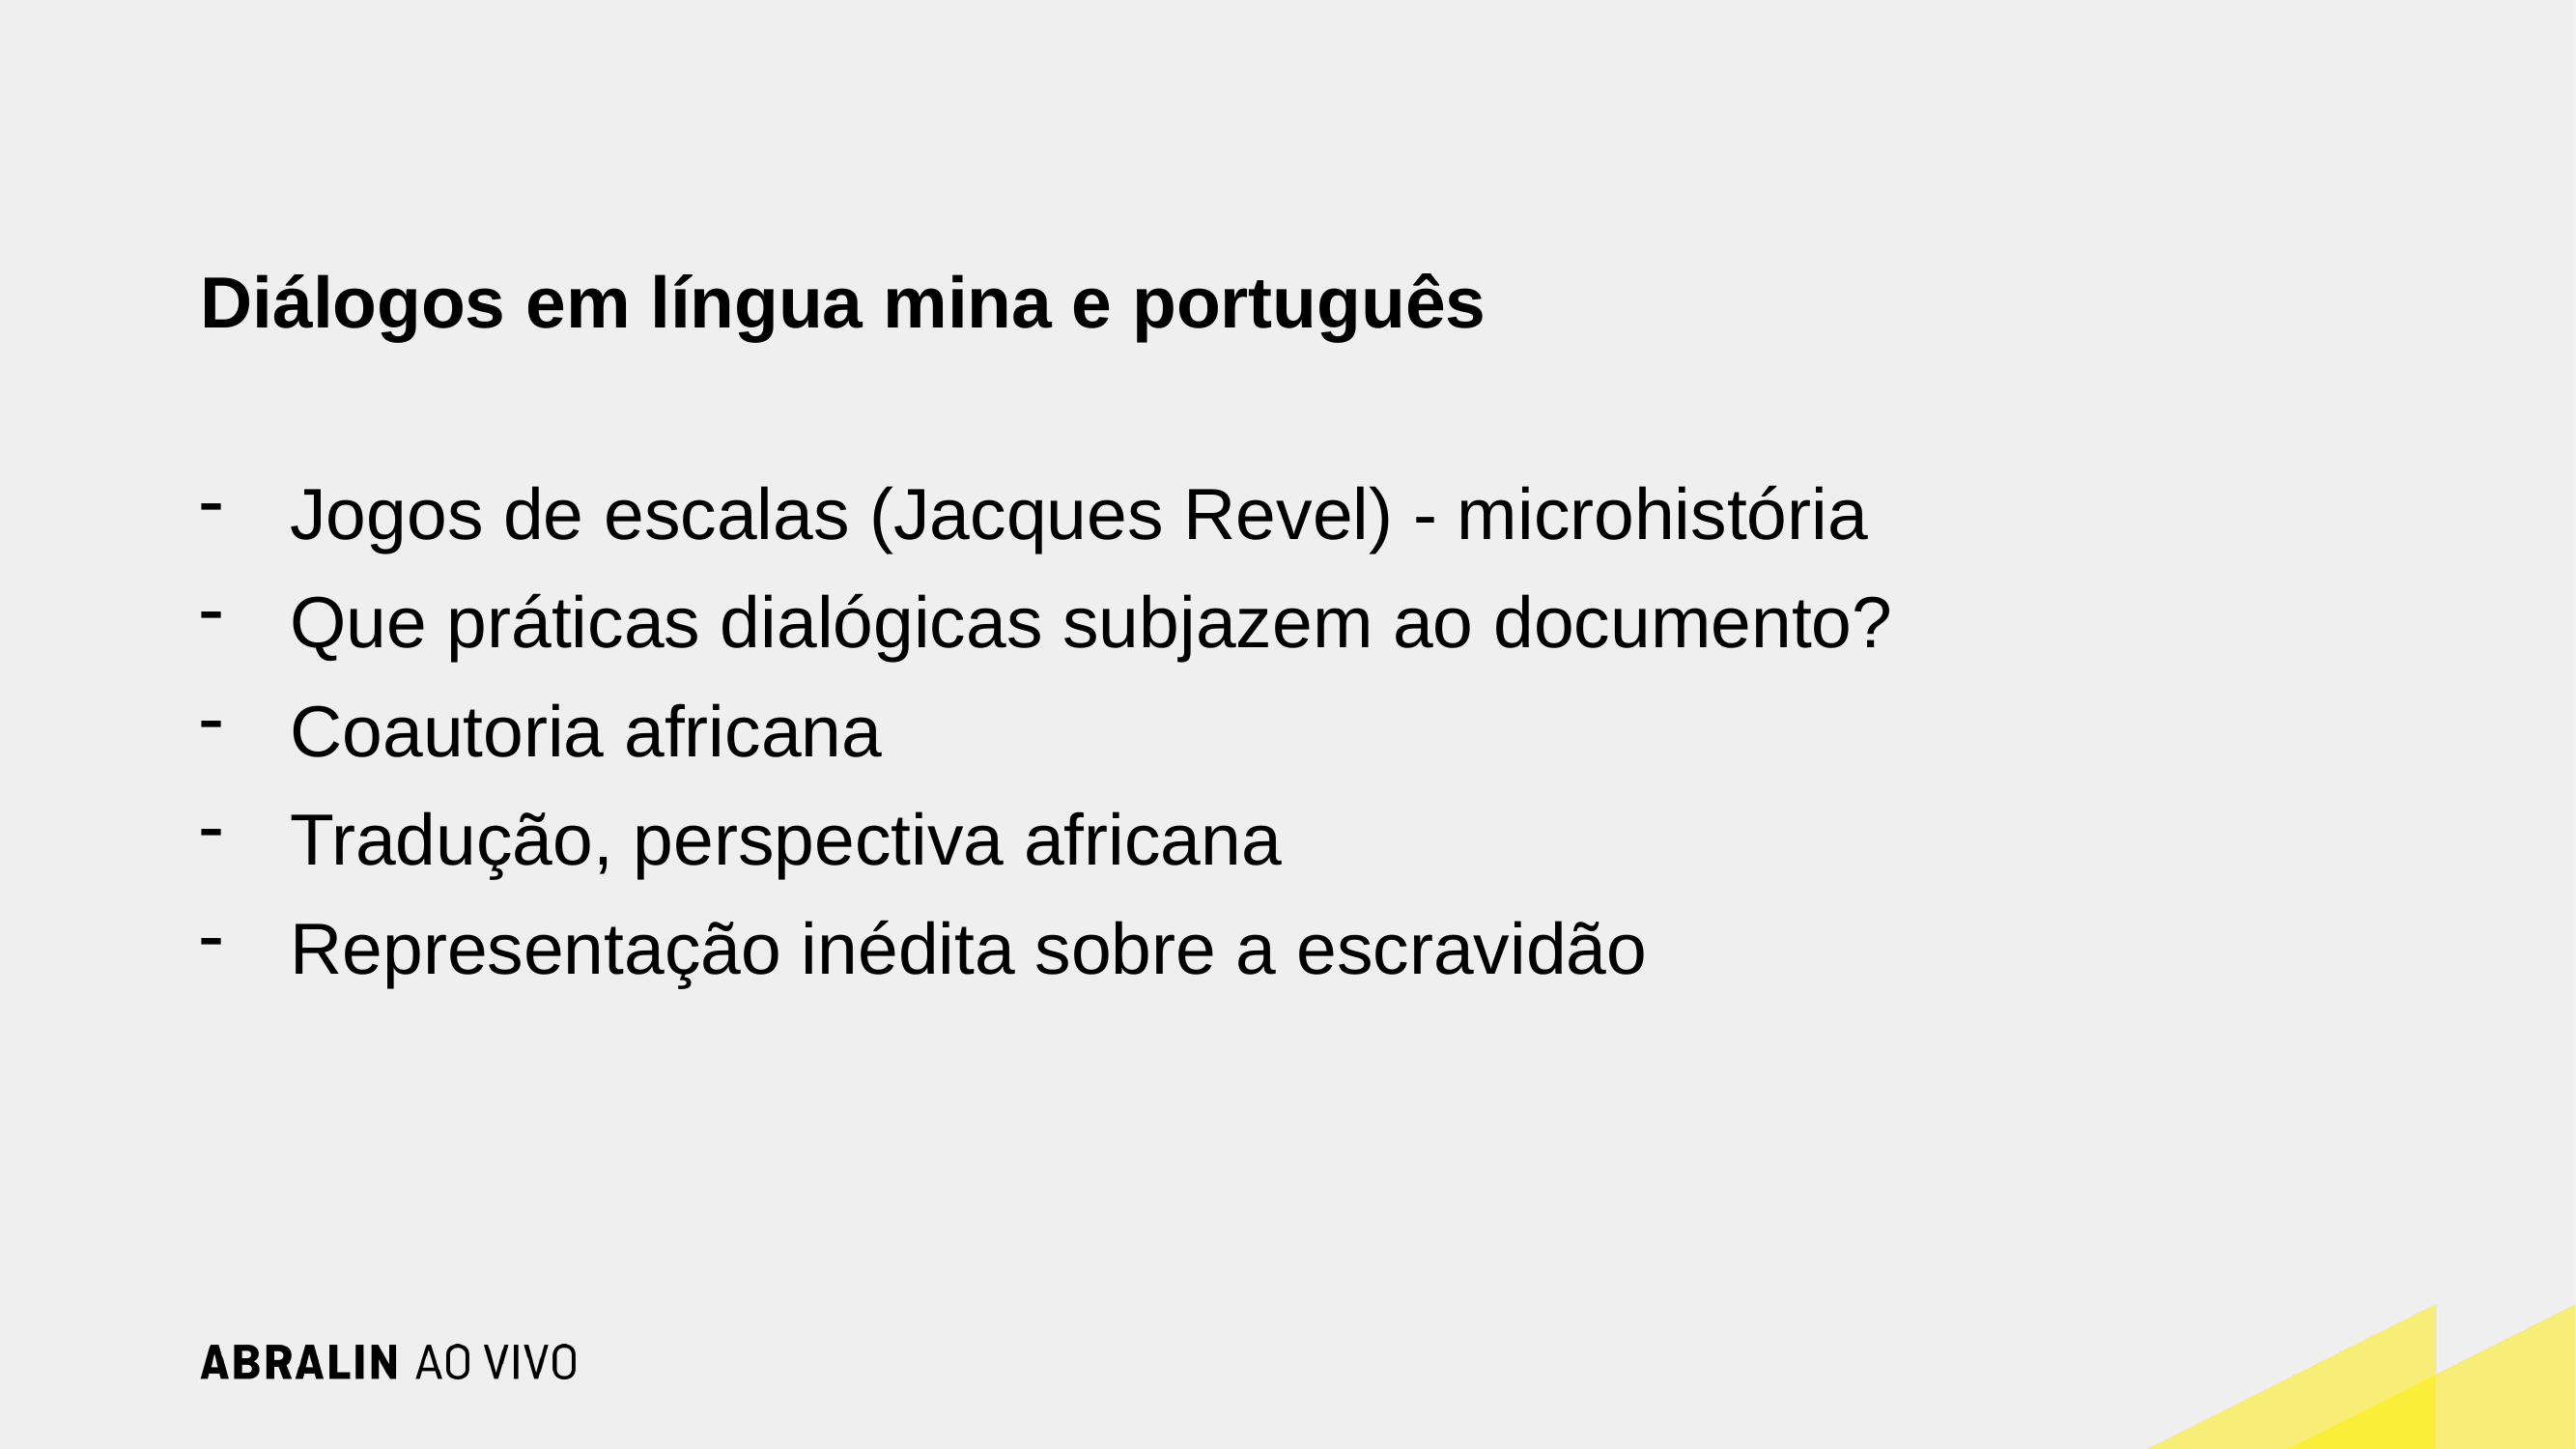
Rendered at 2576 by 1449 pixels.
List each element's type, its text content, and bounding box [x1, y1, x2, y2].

picture [2147, 1304, 2576, 1449]
text_box Diálogos em língua mina e português [192, 226, 1495, 351]
picture [197, 1344, 579, 1379]
text_box Jogos de escalas (Jacques Revel) - microhistória Que práticas dialógicas subjazem ao documento? Coautoria africana Tradução, perspectiva africana Representação inédita sobre a escravidão [192, 438, 1902, 1104]
